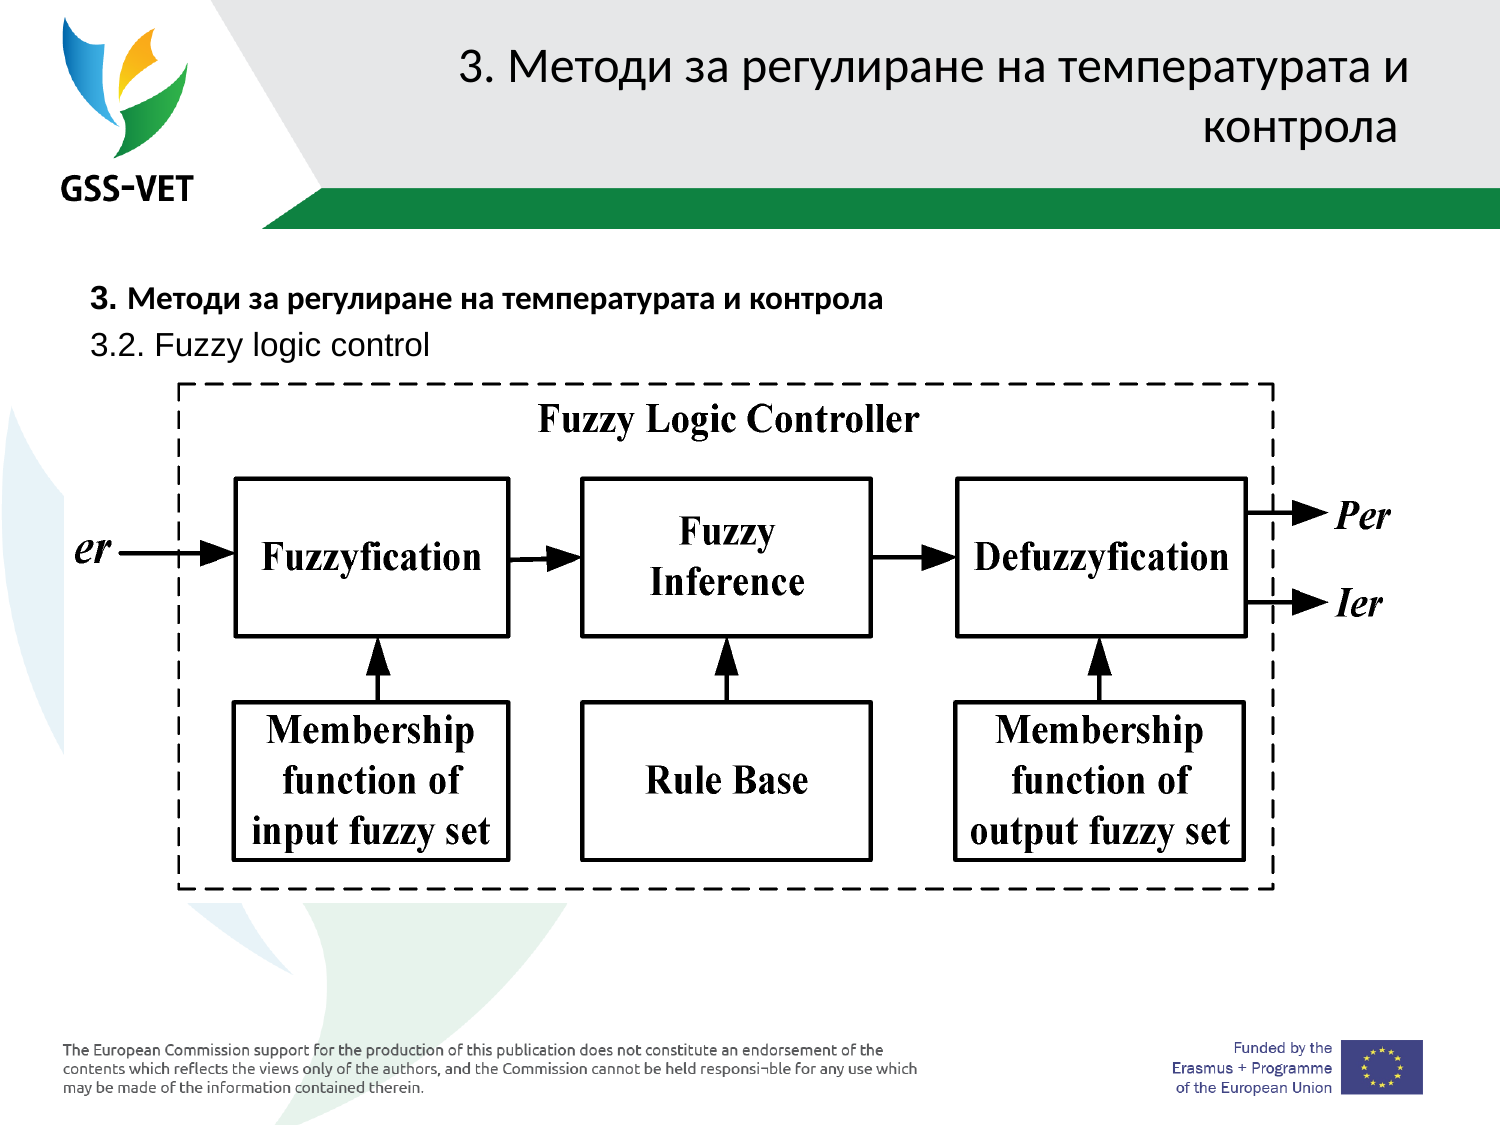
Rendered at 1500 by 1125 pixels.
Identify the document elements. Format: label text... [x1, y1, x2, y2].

list 3. Методи за регулиране на температурата и контрола 3.2. Fuzzy logic control [75, 268, 1425, 386]
picture [0, 0, 1500, 1125]
title 3. Методи за регулиране на температурата и контрола [324, 0, 1425, 185]
